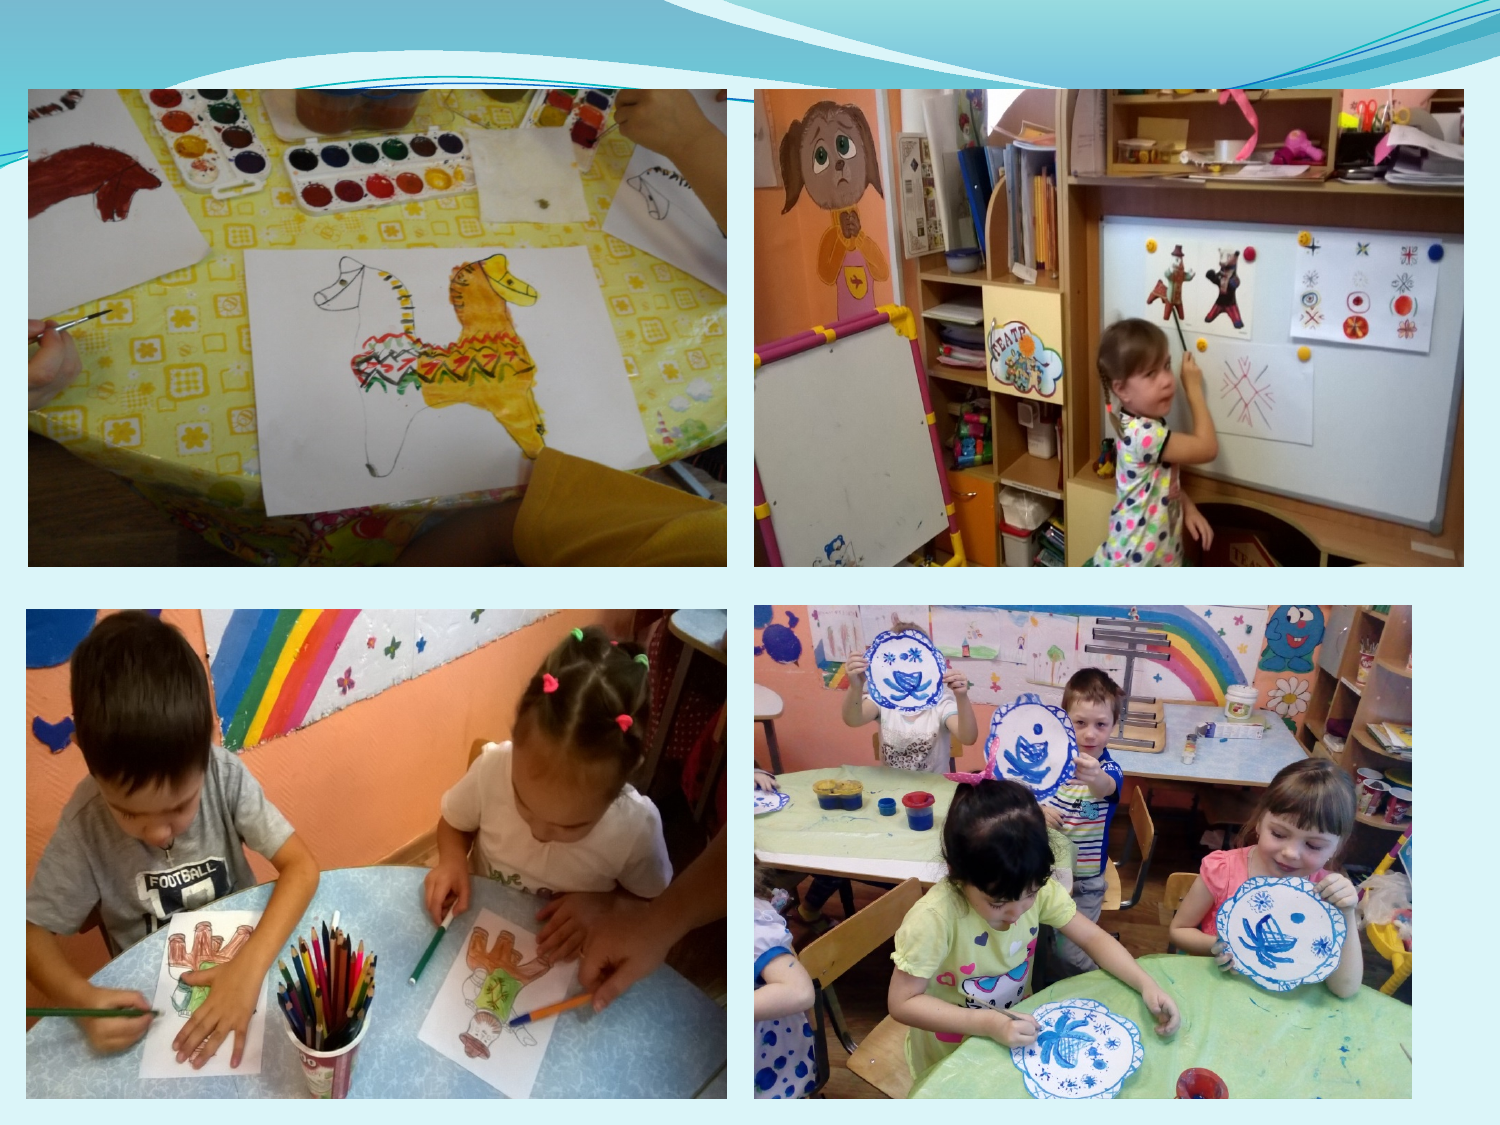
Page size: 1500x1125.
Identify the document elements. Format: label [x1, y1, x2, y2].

picture [28, 89, 727, 567]
picture [754, 89, 1464, 567]
picture [754, 605, 1412, 1099]
picture [26, 609, 727, 1099]
